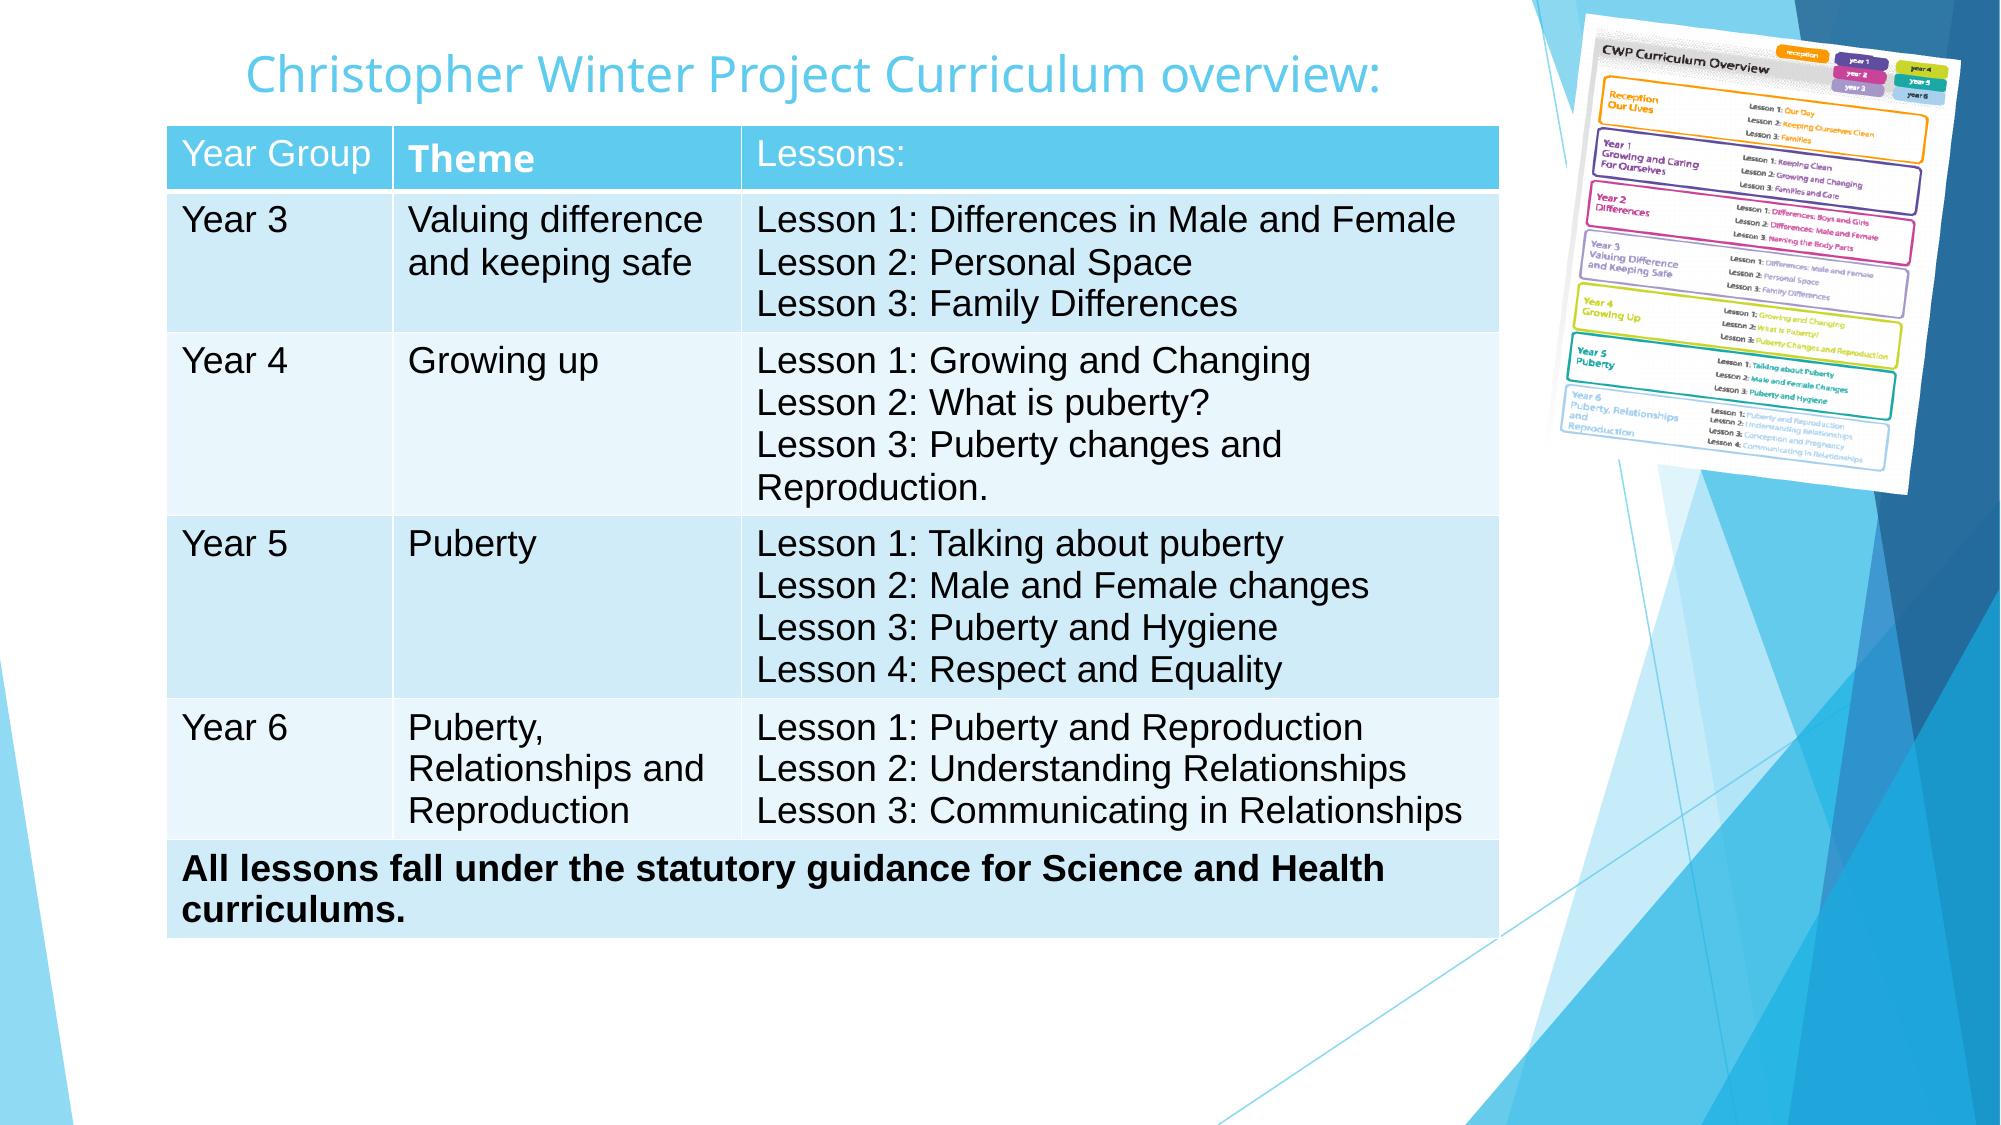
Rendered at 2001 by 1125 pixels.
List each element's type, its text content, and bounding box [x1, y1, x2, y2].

table_cell Lesson 1: Talking about puberty Lesson 2: Male and Female changes Lesson 3: Puberty and Hygiene Lesson 4: Respect and Equality [742, 516, 1499, 698]
table_cell Year 3 [167, 194, 392, 332]
title Christopher Winter Project Curriculum overview: [109, 35, 1520, 252]
table_cell All lessons fall under the statutory guidance for Science and Health curriculums. [167, 840, 1499, 938]
table_cell Puberty [394, 516, 741, 698]
table_cell Year 6 [167, 699, 392, 839]
table_cell Puberty, Relationships and Reproduction [394, 699, 741, 839]
table_cell Valuing difference and keeping safe [394, 194, 741, 332]
table_header Year Group [167, 126, 392, 189]
picture [1532, 14, 1961, 495]
table_cell Growing up [394, 333, 741, 515]
table_header Theme [394, 126, 741, 189]
table_header Lessons: [742, 126, 1499, 189]
table_cell Year 4 [167, 333, 392, 515]
table_cell Lesson 1: Puberty and Reproduction Lesson 2: Understanding Relationships Lesson 3: Communicating in Relationships [742, 699, 1499, 839]
table_cell Year 5 [167, 516, 392, 698]
table_cell Lesson 1: Growing and Changing Lesson 2: What is puberty? Lesson 3: Puberty changes and Reproduction. [742, 333, 1499, 515]
table_cell Lesson 1: Differences in Male and Female Lesson 2: Personal Space Lesson 3: Family Differences [742, 194, 1499, 332]
